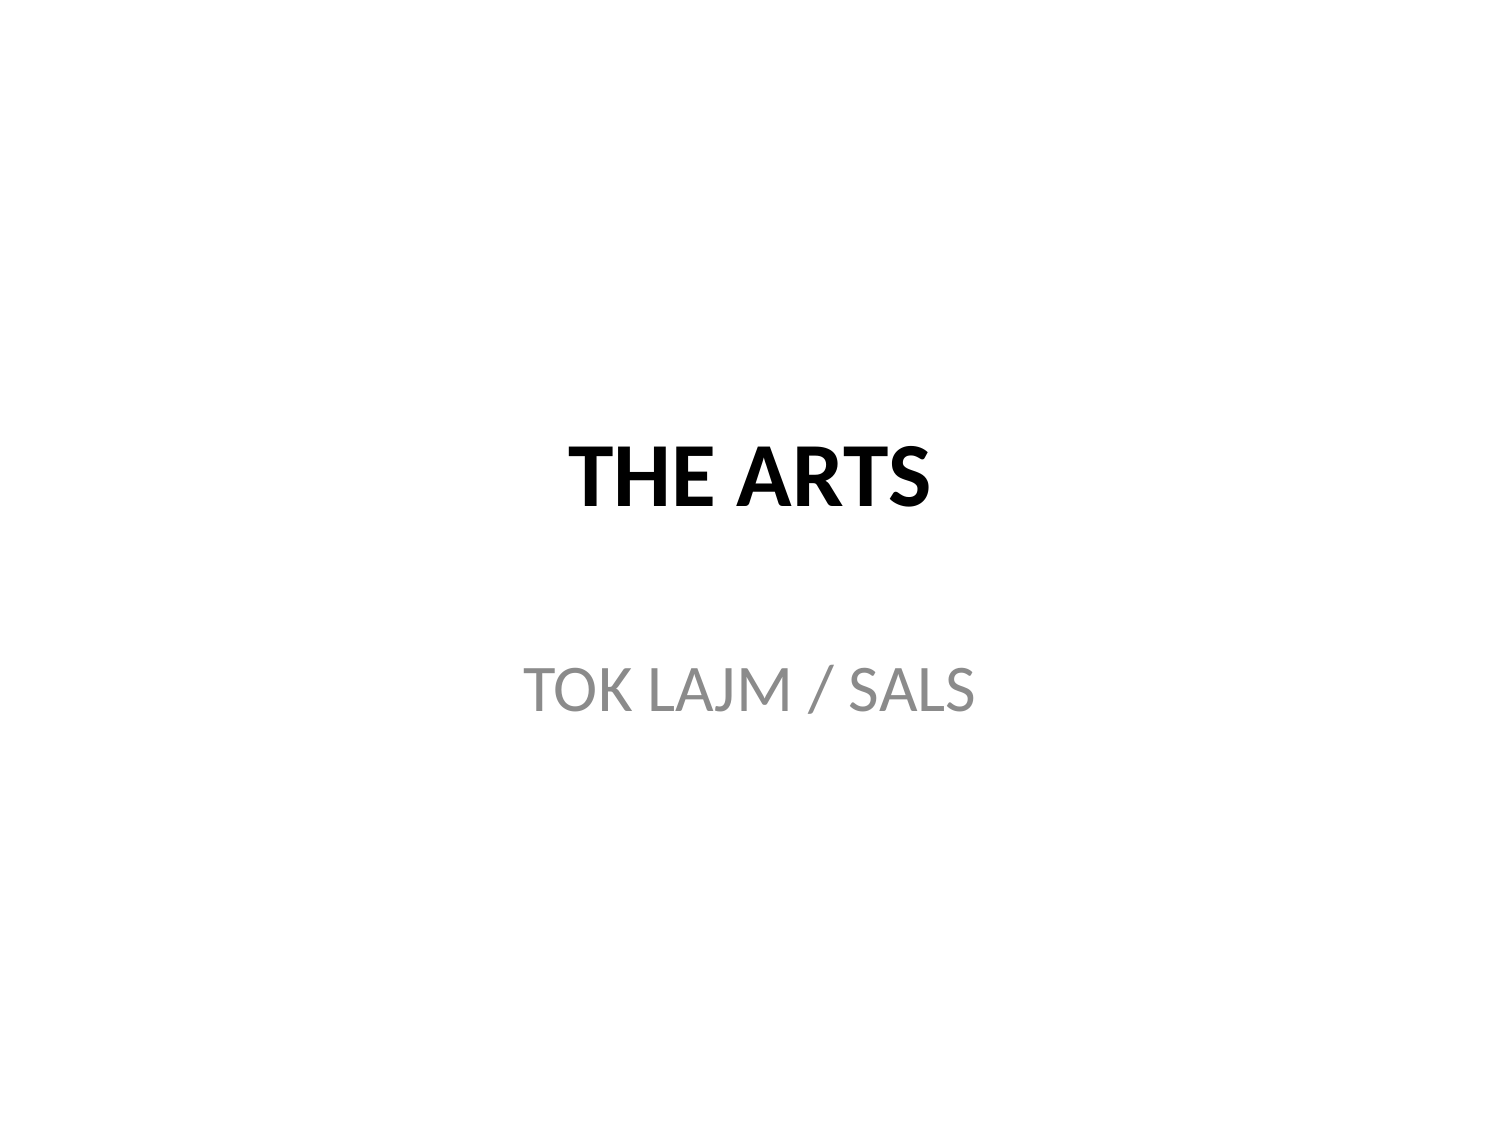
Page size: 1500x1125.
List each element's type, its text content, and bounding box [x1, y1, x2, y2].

title THE ARTS [112, 349, 1388, 591]
subtitle TOK LAJM / SALS [225, 637, 1275, 925]
